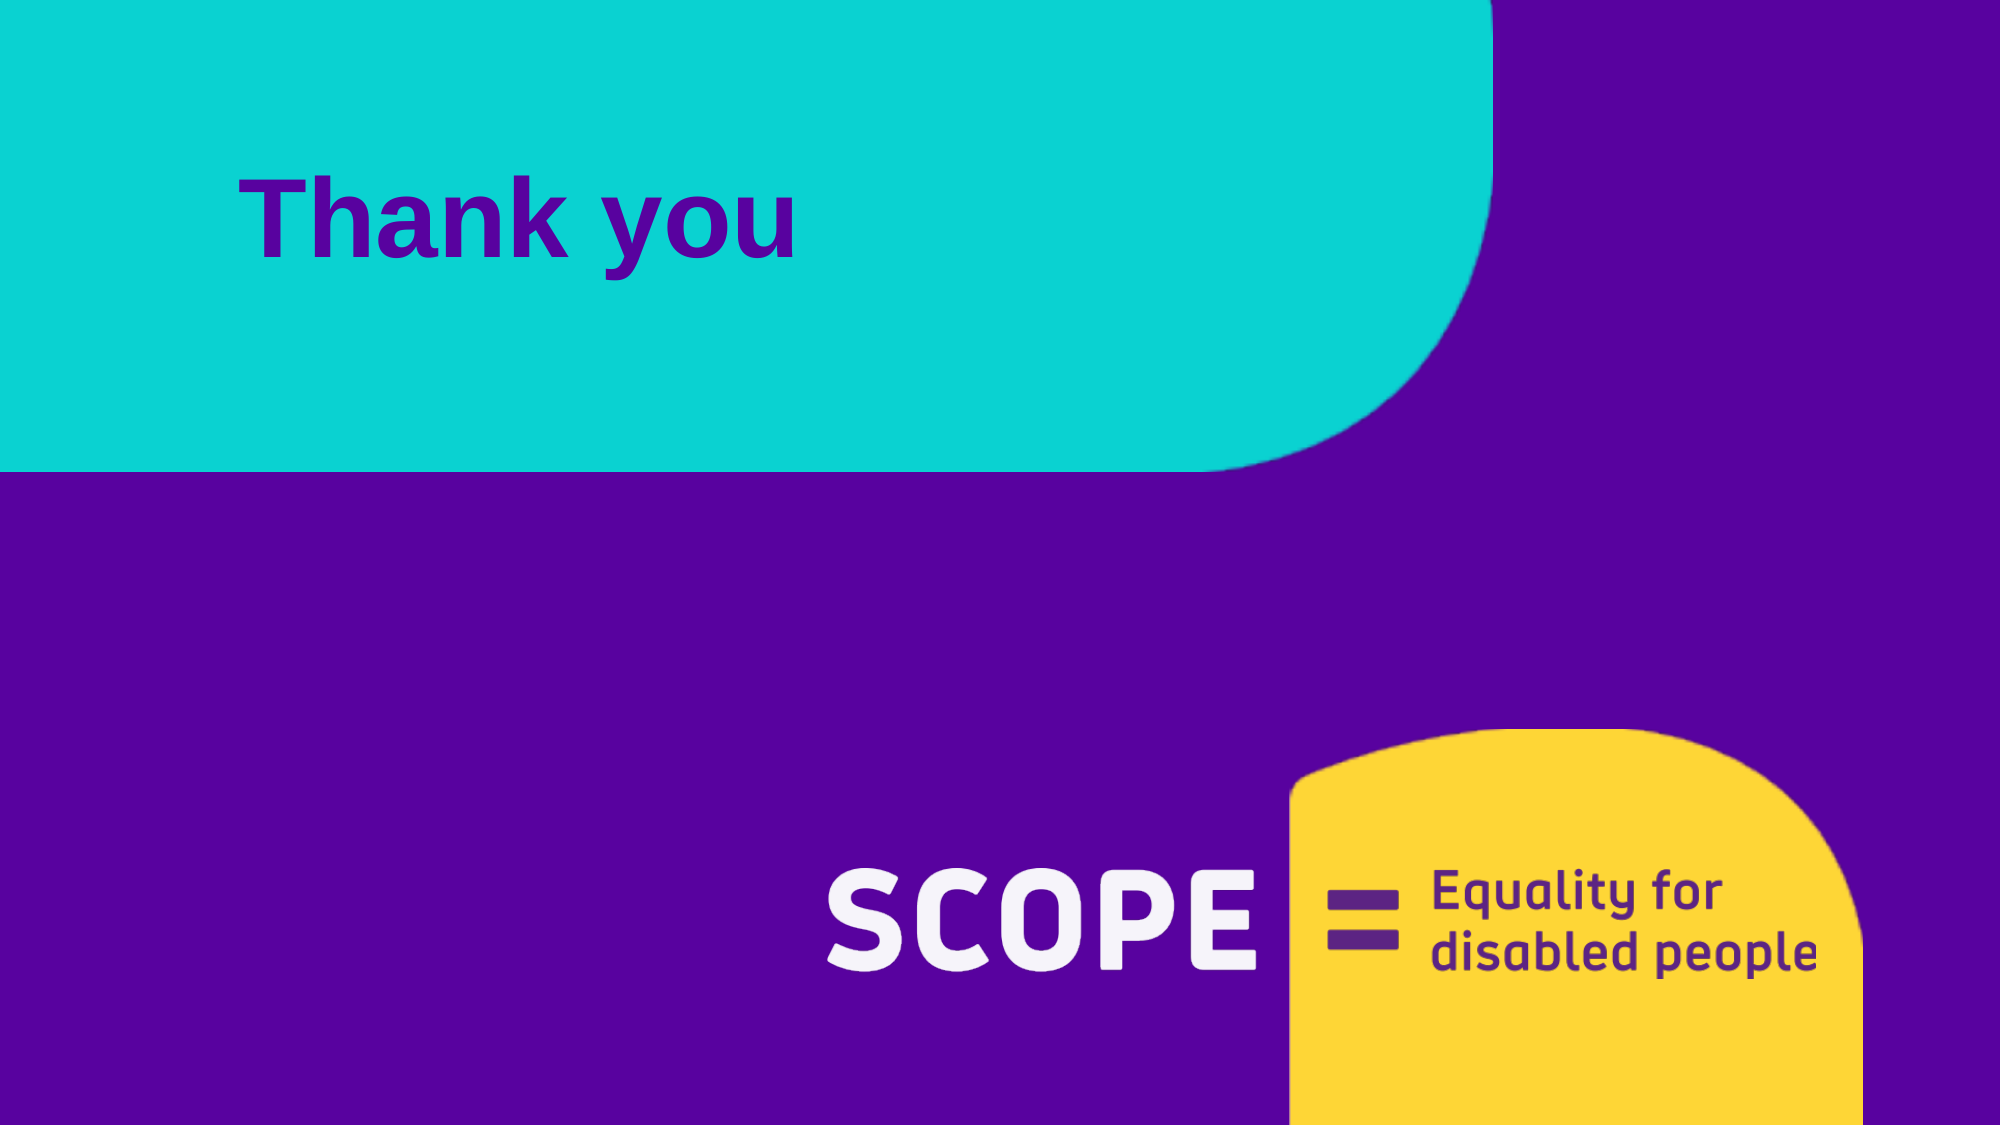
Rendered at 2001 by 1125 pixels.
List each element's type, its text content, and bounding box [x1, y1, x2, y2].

title Thank you [238, 160, 1325, 284]
